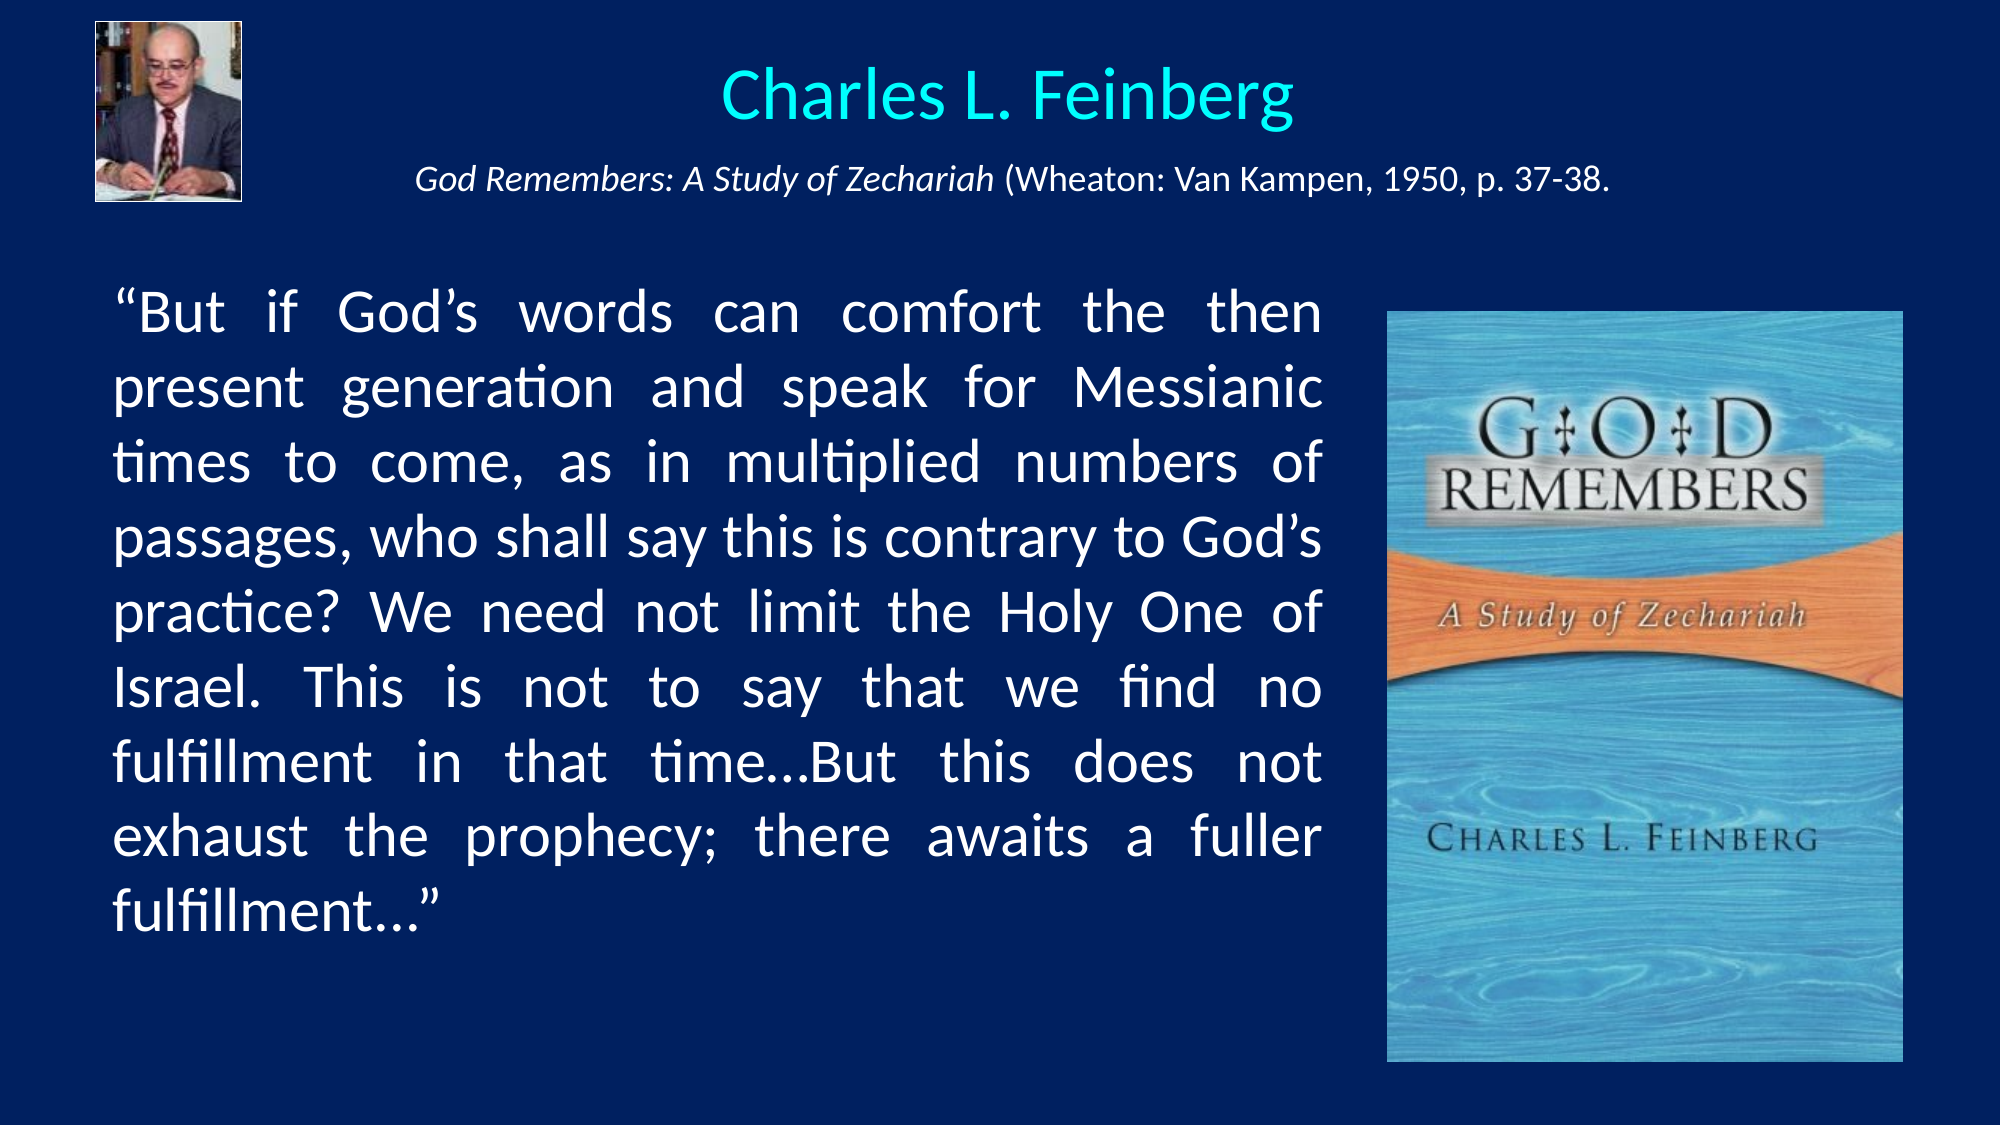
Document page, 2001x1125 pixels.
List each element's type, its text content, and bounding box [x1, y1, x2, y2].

picture [94, 21, 242, 202]
picture [1387, 311, 1903, 1062]
text_box Charles L. Feinberg God Remembers: A Study of Zechariah (Wheaton: Van Kampen, 1950, p. 37-38. [387, 37, 1630, 206]
text_box “But if God’s words can comfort the then present generation and speak for Messianic times to come, as in multiplied numbers of passages, who shall say this is contrary to God’s practice? We need not limit the Holy One of Israel. This is not to say that we find no fulfillment in that time…But this does not exhaust the prophecy; there awaits a fuller fulfillment...” [97, 262, 1340, 952]
